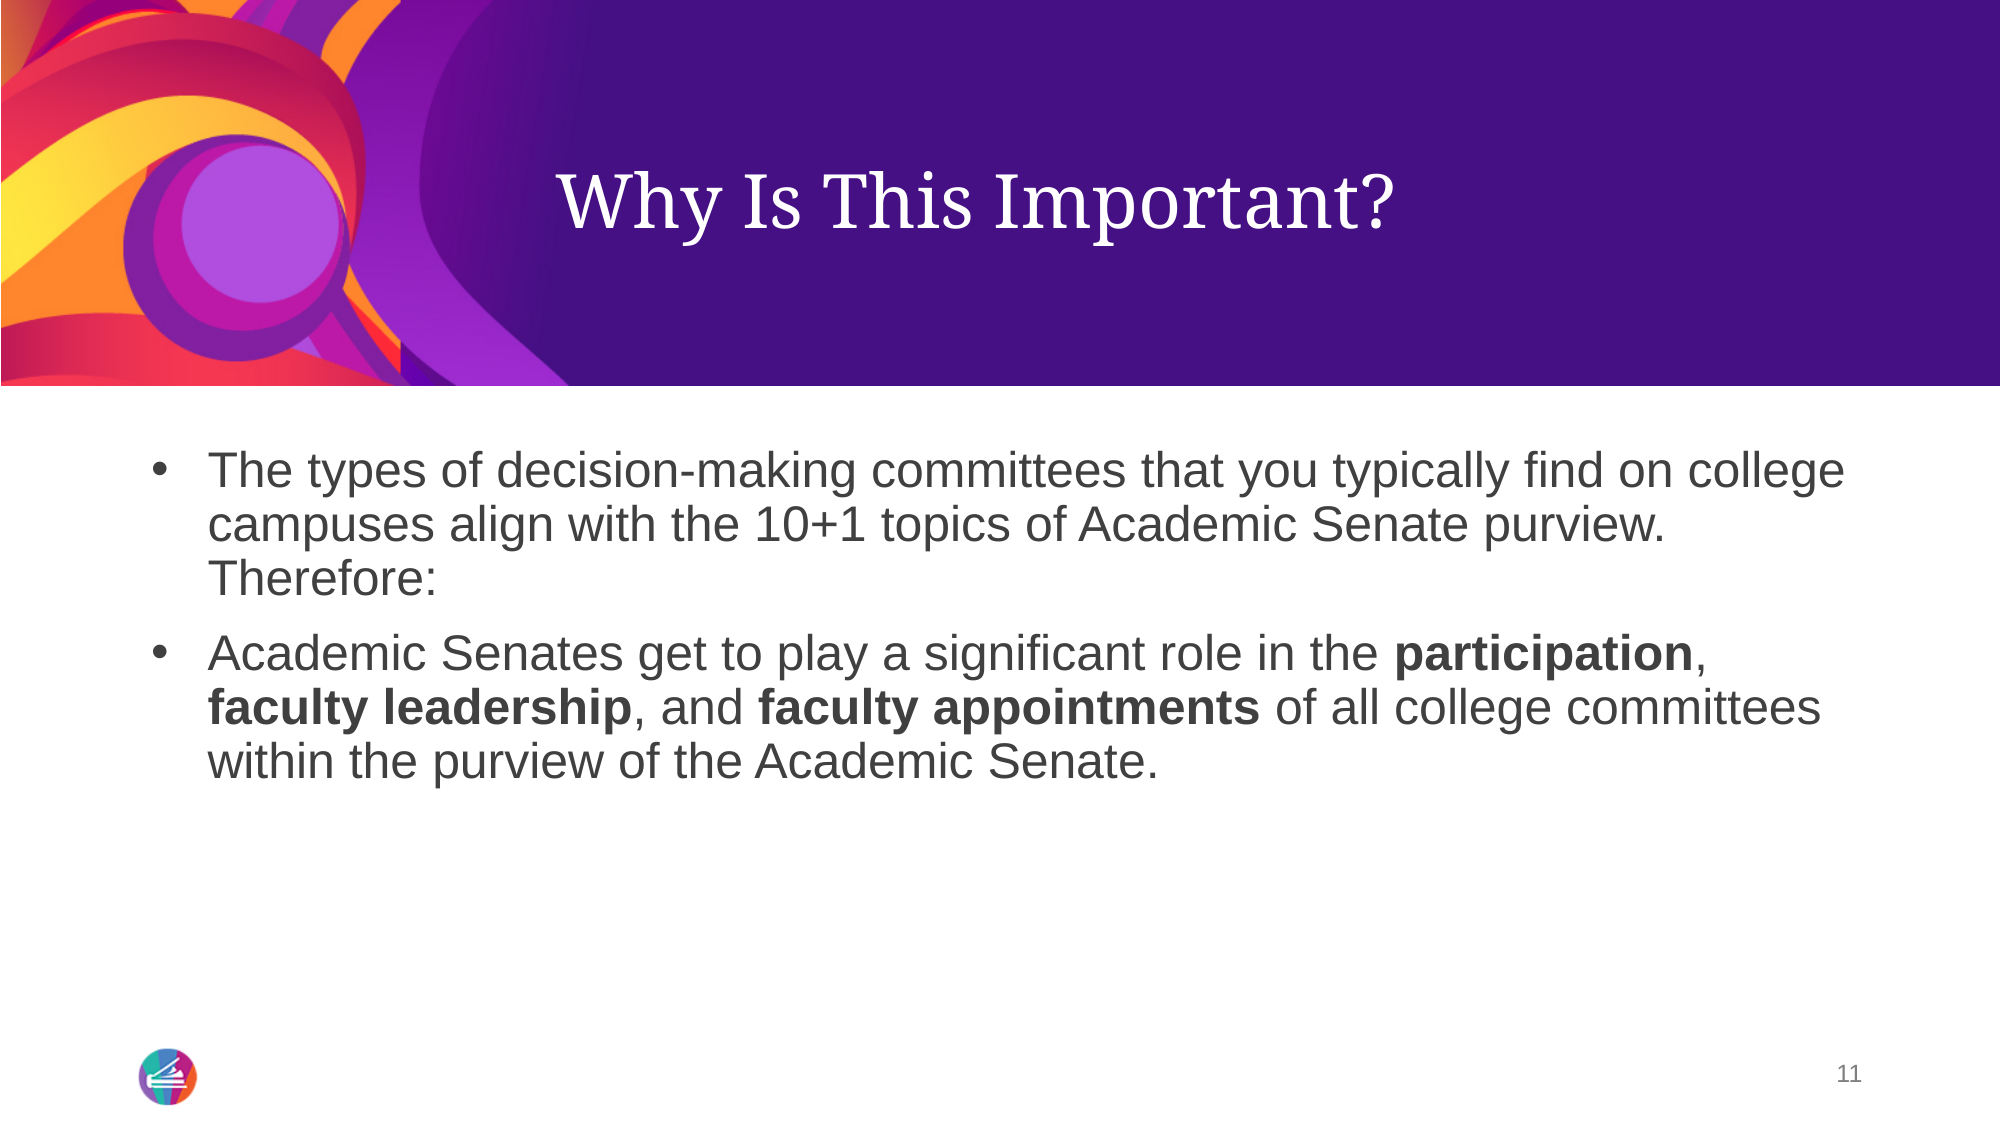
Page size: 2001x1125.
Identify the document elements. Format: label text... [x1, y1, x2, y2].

slide_number 11 [1712, 1042, 1863, 1103]
picture [136, 1046, 199, 1108]
picture [1, 0, 603, 386]
title Why Is This Important? [540, 66, 1863, 343]
list The types of decision-making committees that you typically find on college campuses align with the 10+1 topics of Academic Senate purview. Therefore: Academic Senates get to play a significant role in the participation, faculty leadership, and faculty appointments of all college committees within the purview of the Academic Senate. [136, 436, 1863, 1023]
